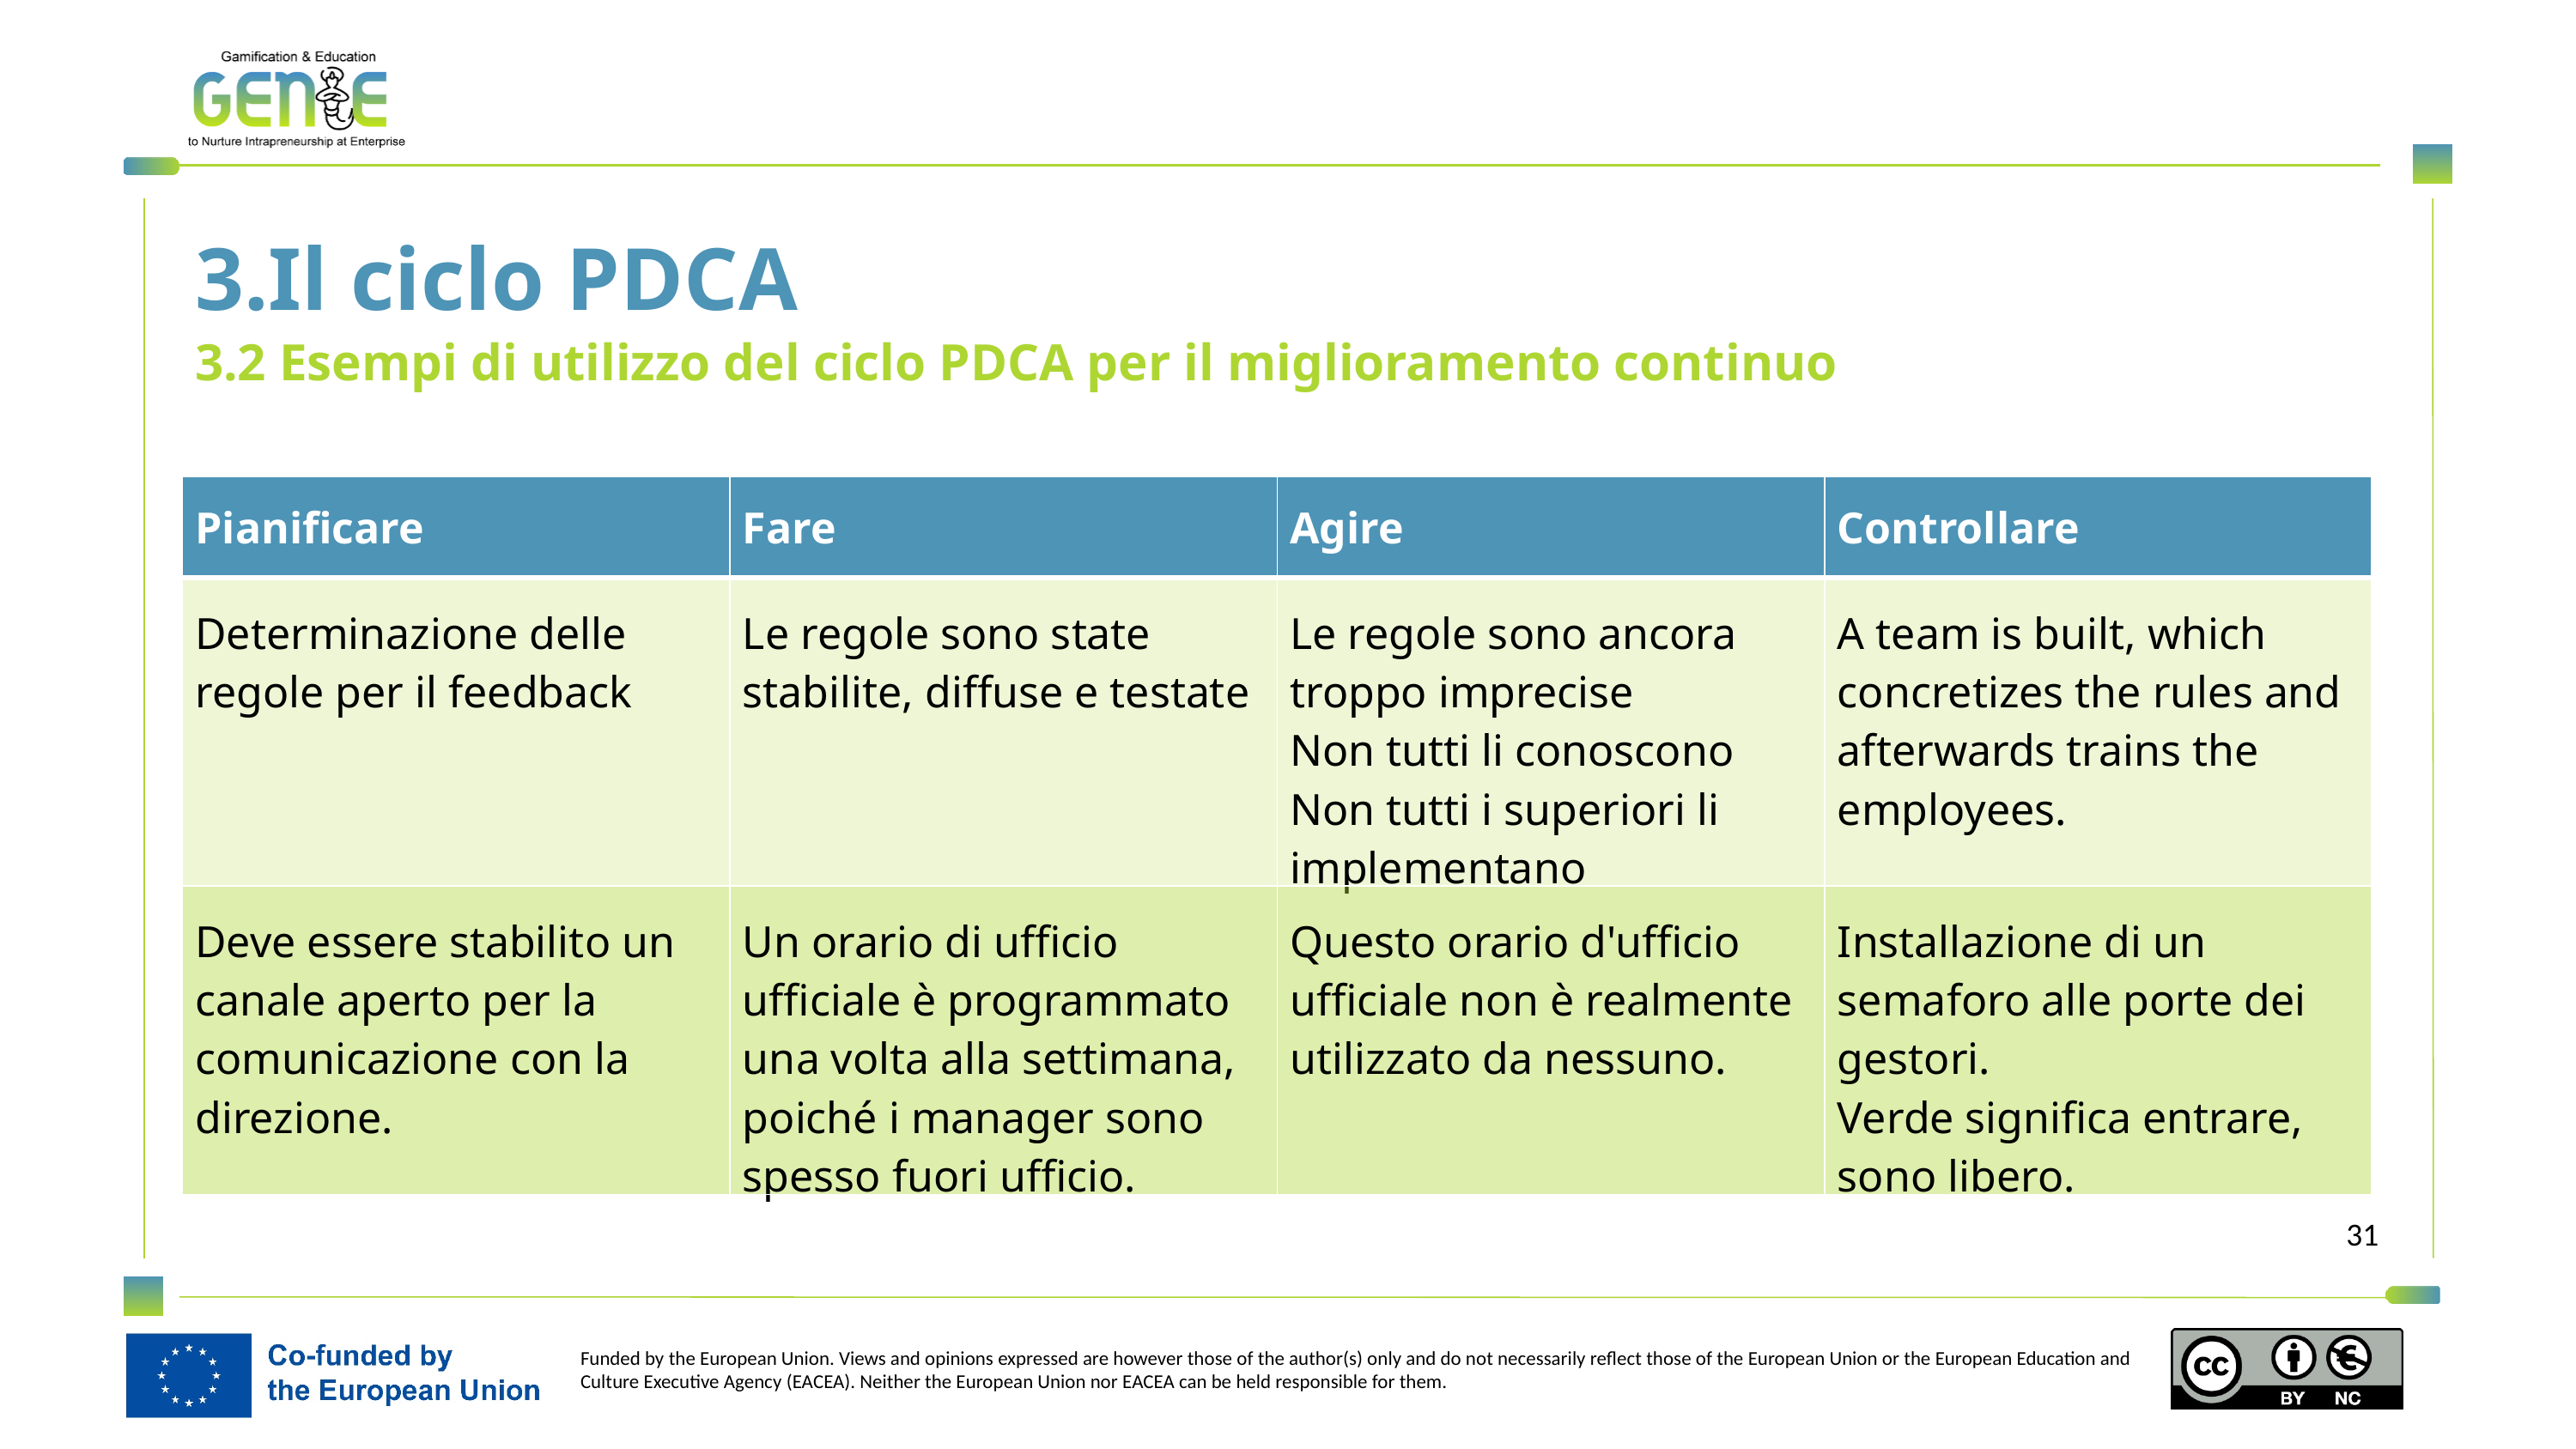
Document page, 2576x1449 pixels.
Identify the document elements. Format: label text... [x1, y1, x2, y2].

table_header Agire [1278, 477, 1824, 575]
table_cell Le regole sono state stabilite, diffuse e testate [731, 580, 1277, 885]
picture [2385, 1286, 2440, 1304]
table_header Fare [731, 477, 1277, 575]
table_cell Questo orario d'ufficio ufficiale non è realmente utilizzato da nessuno. [1278, 887, 1824, 1194]
table_cell Un orario di ufficio ufficiale è programmato una volta alla settimana, poiché i manager sono spesso fuori ufficio. [731, 887, 1277, 1194]
table_cell Le regole sono ancora troppo imprecise Non tutti li conoscono Non tutti i superiori li implementano [1278, 580, 1824, 885]
table_header Pianificare [183, 477, 729, 575]
table_header Controllare [1826, 477, 2371, 575]
picture [124, 157, 179, 175]
picture [2413, 144, 2452, 184]
table_cell Installazione di un semaforo alle porte dei gestori. Verde significa entrare, sono libero. [1826, 887, 2371, 1194]
picture [182, 45, 408, 151]
text_box 3.2 Esempi di utilizzo del ciclo PDCA per il miglioramento continuo [182, 334, 2008, 458]
table_cell A team is built, which concretizes the rules and afterwards trains the employees. [1826, 580, 2371, 885]
table_cell Deve essere stabilito un canale aperto per la comunicazione con la direzione. [183, 887, 729, 1194]
table_cell Determinazione delle regole per il feedback [183, 580, 729, 885]
picture [111, 1328, 562, 1423]
picture [2171, 1328, 2403, 1410]
picture [124, 1276, 163, 1316]
text_box 3.Il ciclo PDCA [182, 217, 2153, 334]
